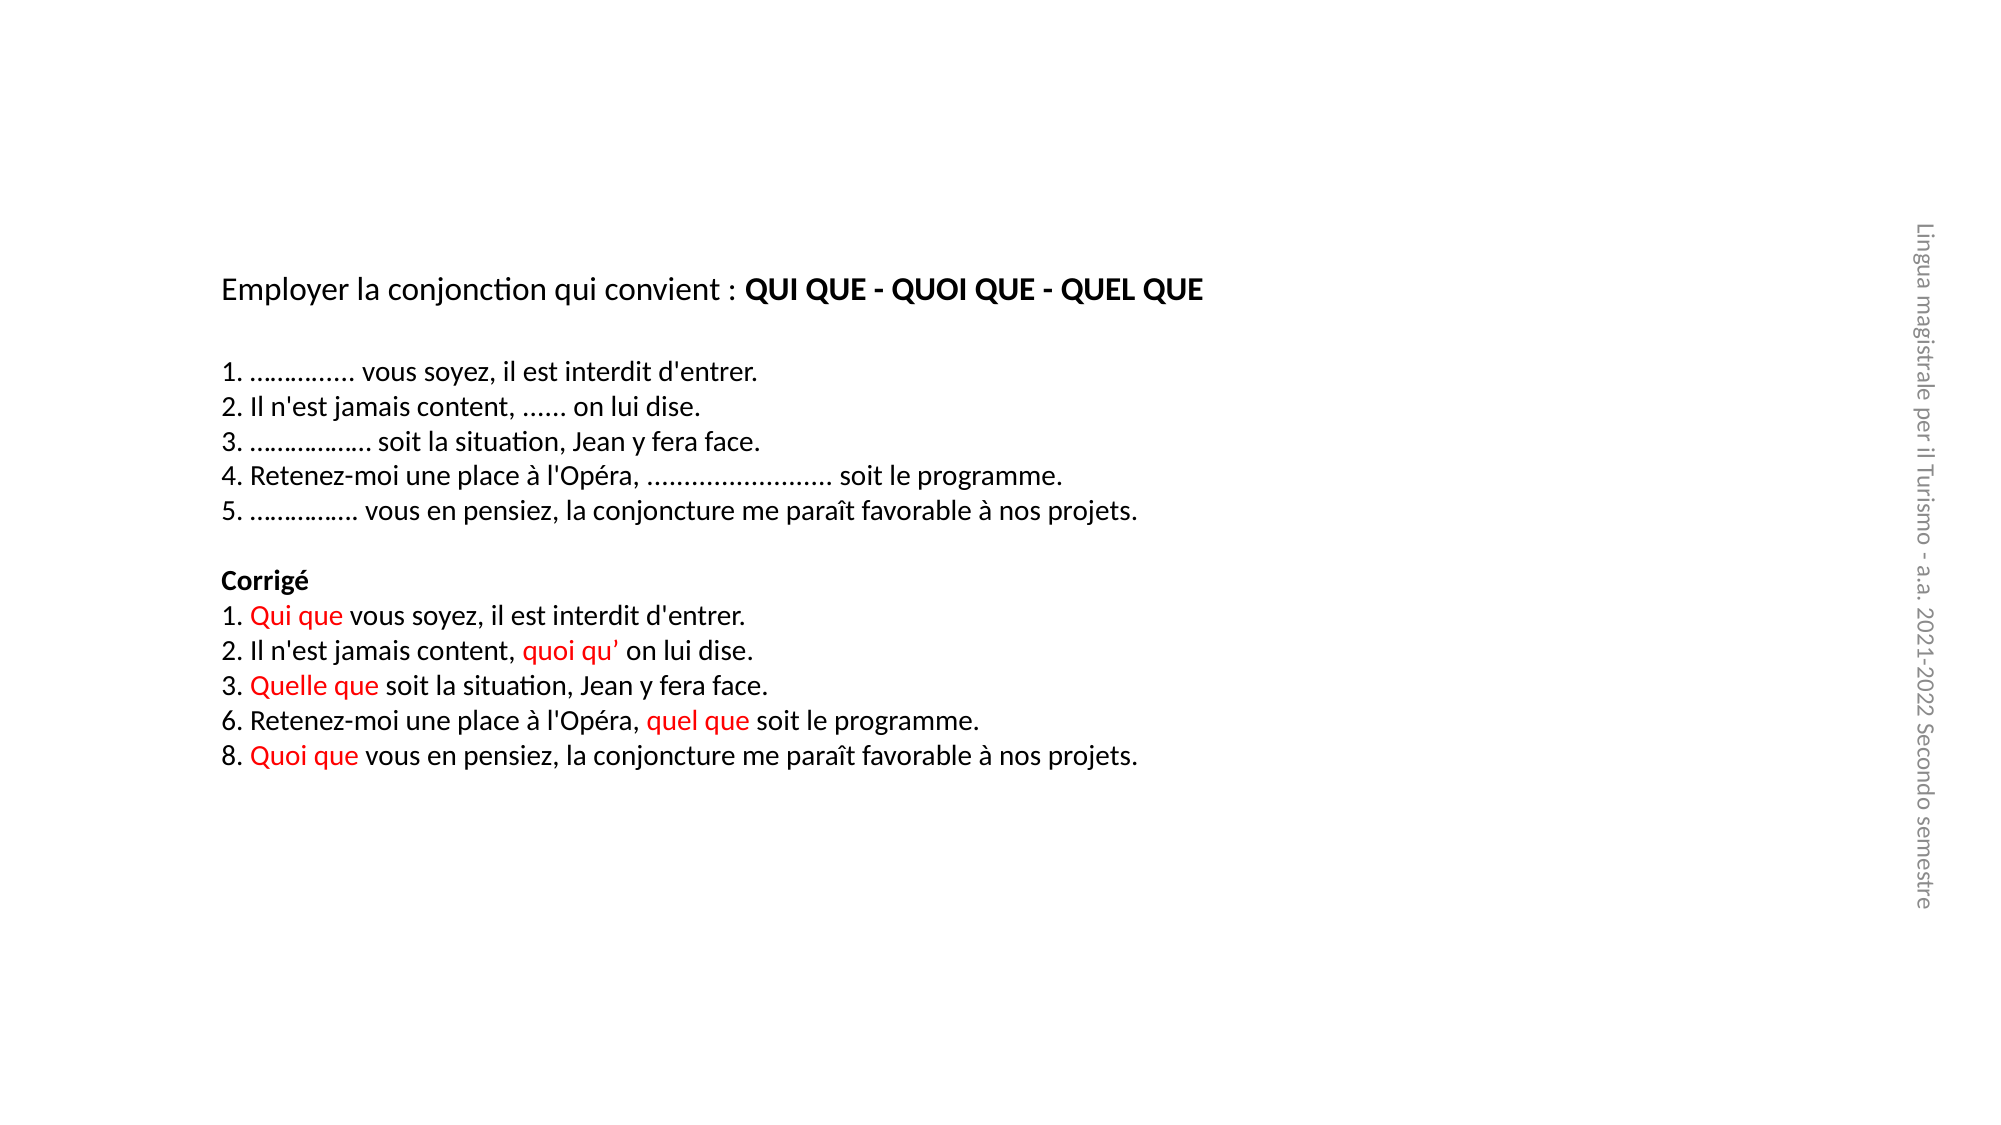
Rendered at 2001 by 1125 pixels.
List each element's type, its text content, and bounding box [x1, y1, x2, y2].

text_box Employer la conjonction qui convient : QUI QUE - QUOI QUE - QUEL QUE 1. ………...... vous soyez, il est interdit d'entrer. 2. Il n'est jamais content, ...... on lui dise. 3. ……………… soit la situation, Jean y fera face. 4. Retenez-moi une place à l'Opéra, ......................... soit le programme. 5. ……………. vous en pensiez, la conjoncture me paraît favorable à nos projets. Corrigé 1. Qui que vous soyez, il est interdit d'entrer. 2. Il n'est jamais content, quoi qu’ on lui dise. 3. Quelle que soit la situation, Jean y fera face. 6. Retenez-moi une place à l'Opéra, quel que soit le programme. 8. Quoi que vous en pensiez, la conjoncture me paraît favorable à nos projets. [206, 259, 1826, 779]
footer Lingua magistrale per il Turismo - a.a. 2021-2022 Secondo semestre [1902, 195, 1953, 938]
